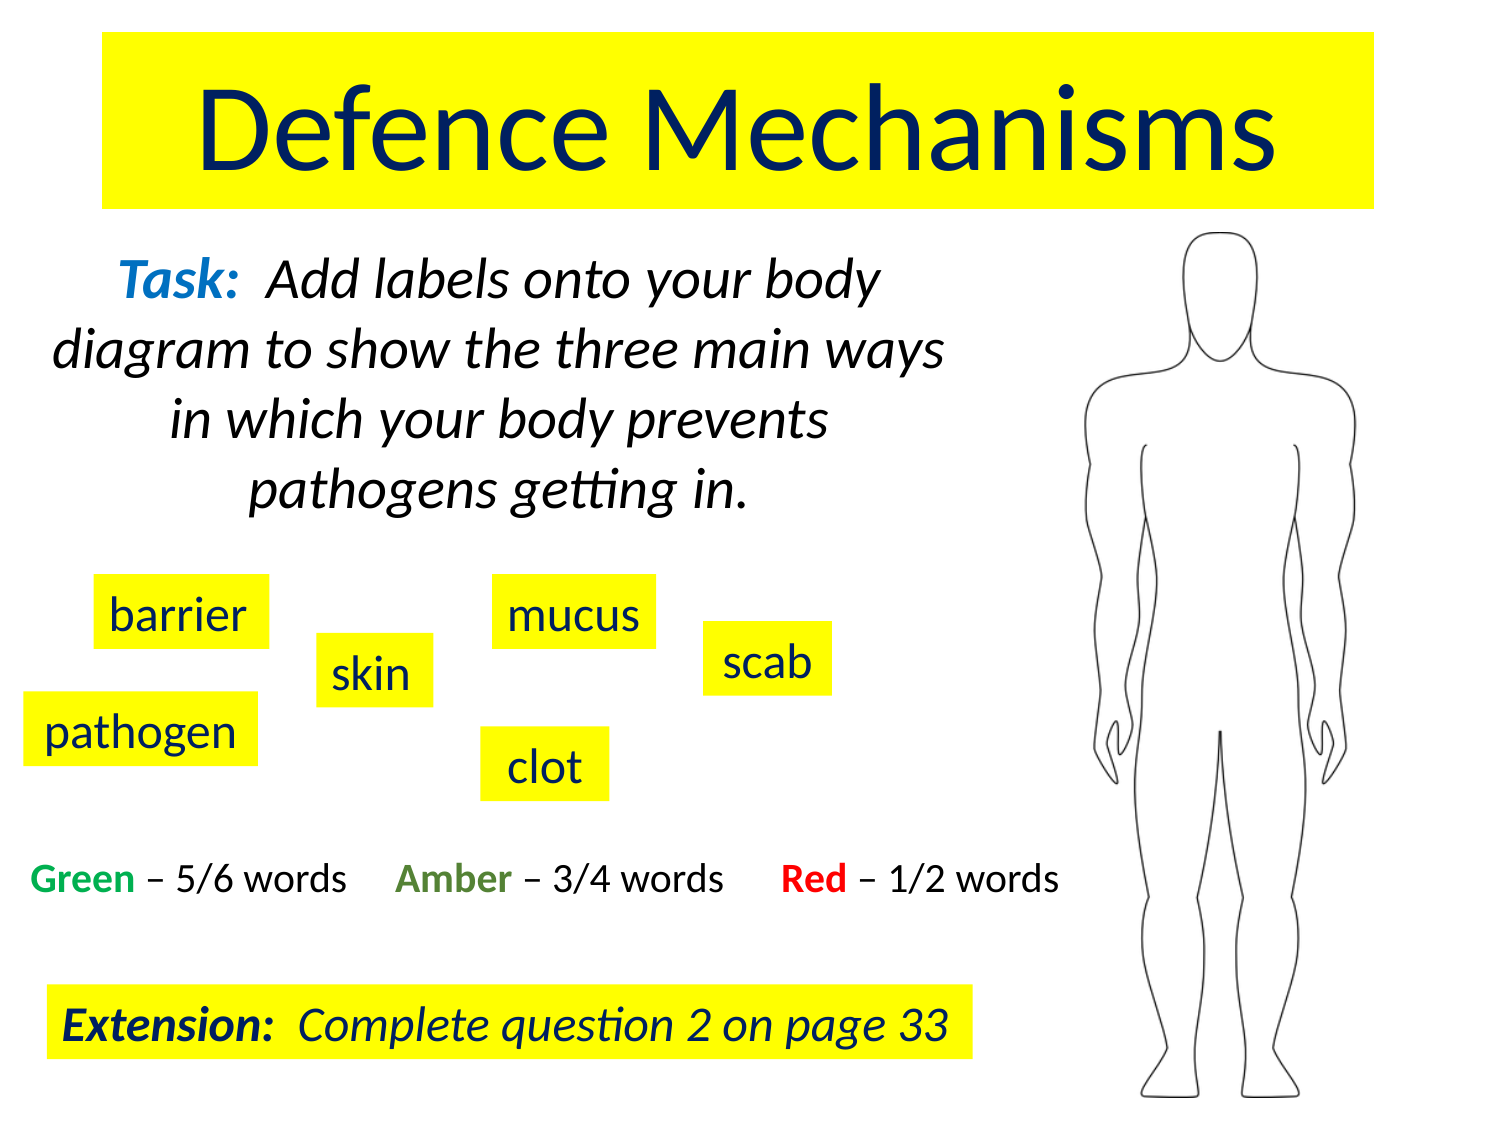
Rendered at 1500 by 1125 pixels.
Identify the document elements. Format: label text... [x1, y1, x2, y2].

text_box Task: Add labels onto your body diagram to show the three main ways in which your body prevents pathogens getting in. [30, 232, 968, 528]
text_box Extension: Complete question 2 on page 33 [46, 984, 973, 1060]
text_box skin [316, 632, 434, 708]
text_box pathogen [23, 691, 258, 767]
text_box Green – 5/6 words Amber – 3/4 words Red – 1/2 words [0, 843, 998, 909]
text_box barrier [93, 574, 270, 649]
text_box Defence Mechanisms [99, 29, 1377, 212]
text_box scab [703, 621, 832, 696]
picture [998, 232, 1443, 1098]
text_box mucus [492, 574, 657, 649]
text_box clot [480, 726, 610, 802]
